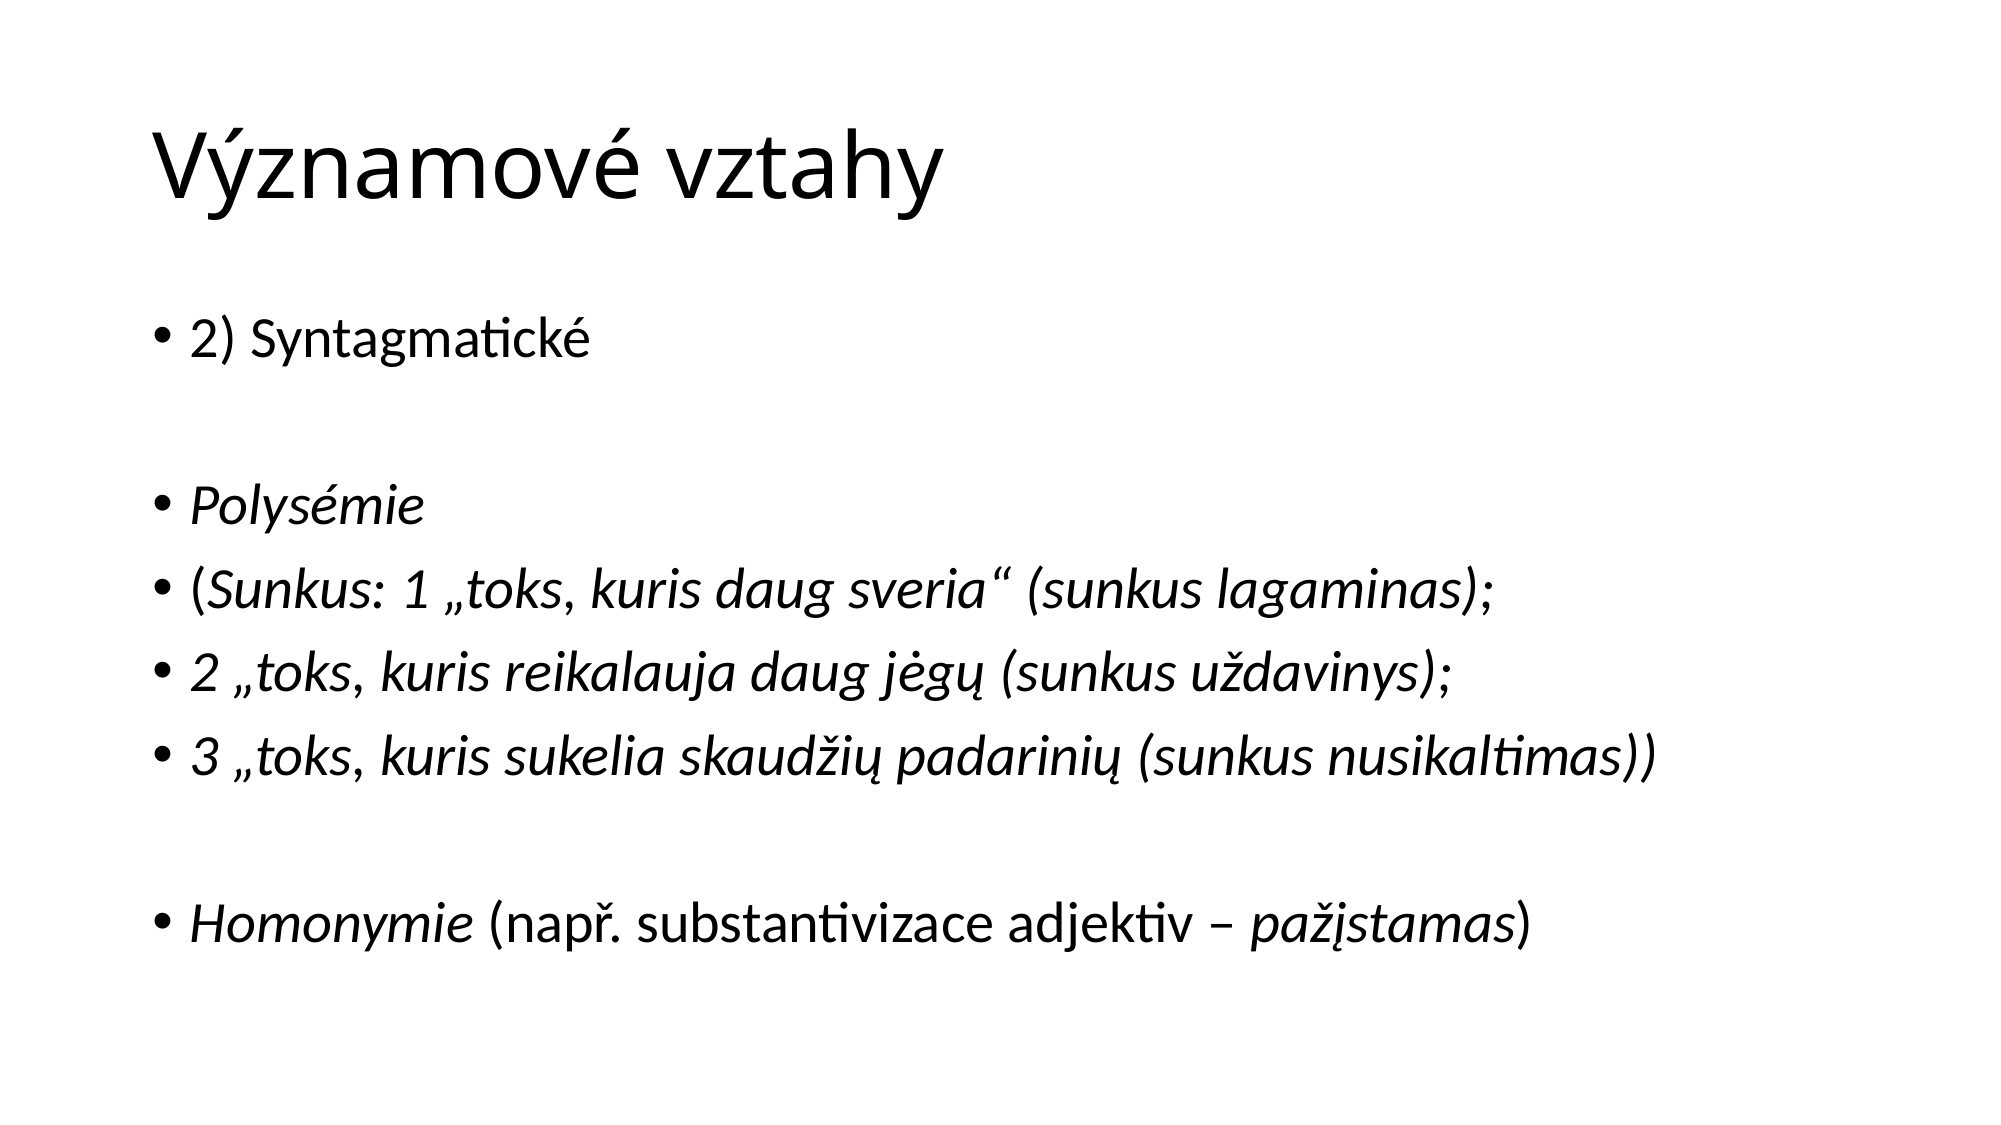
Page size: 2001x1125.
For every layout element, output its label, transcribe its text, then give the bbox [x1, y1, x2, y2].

title Významové vztahy [137, 59, 1863, 278]
list 2) Syntagmatické Polysémie (Sunkus: 1 „toks, kuris daug sveria“ (sunkus lagaminas); 2 „toks, kuris reikalauja daug jėgų (sunkus uždavinys); 3 „toks, kuris sukelia skaudžių padarinių (sunkus nusikaltimas)) Homonymie (např. substantivizace adjektiv – pažįstamas) [137, 299, 1863, 1014]
